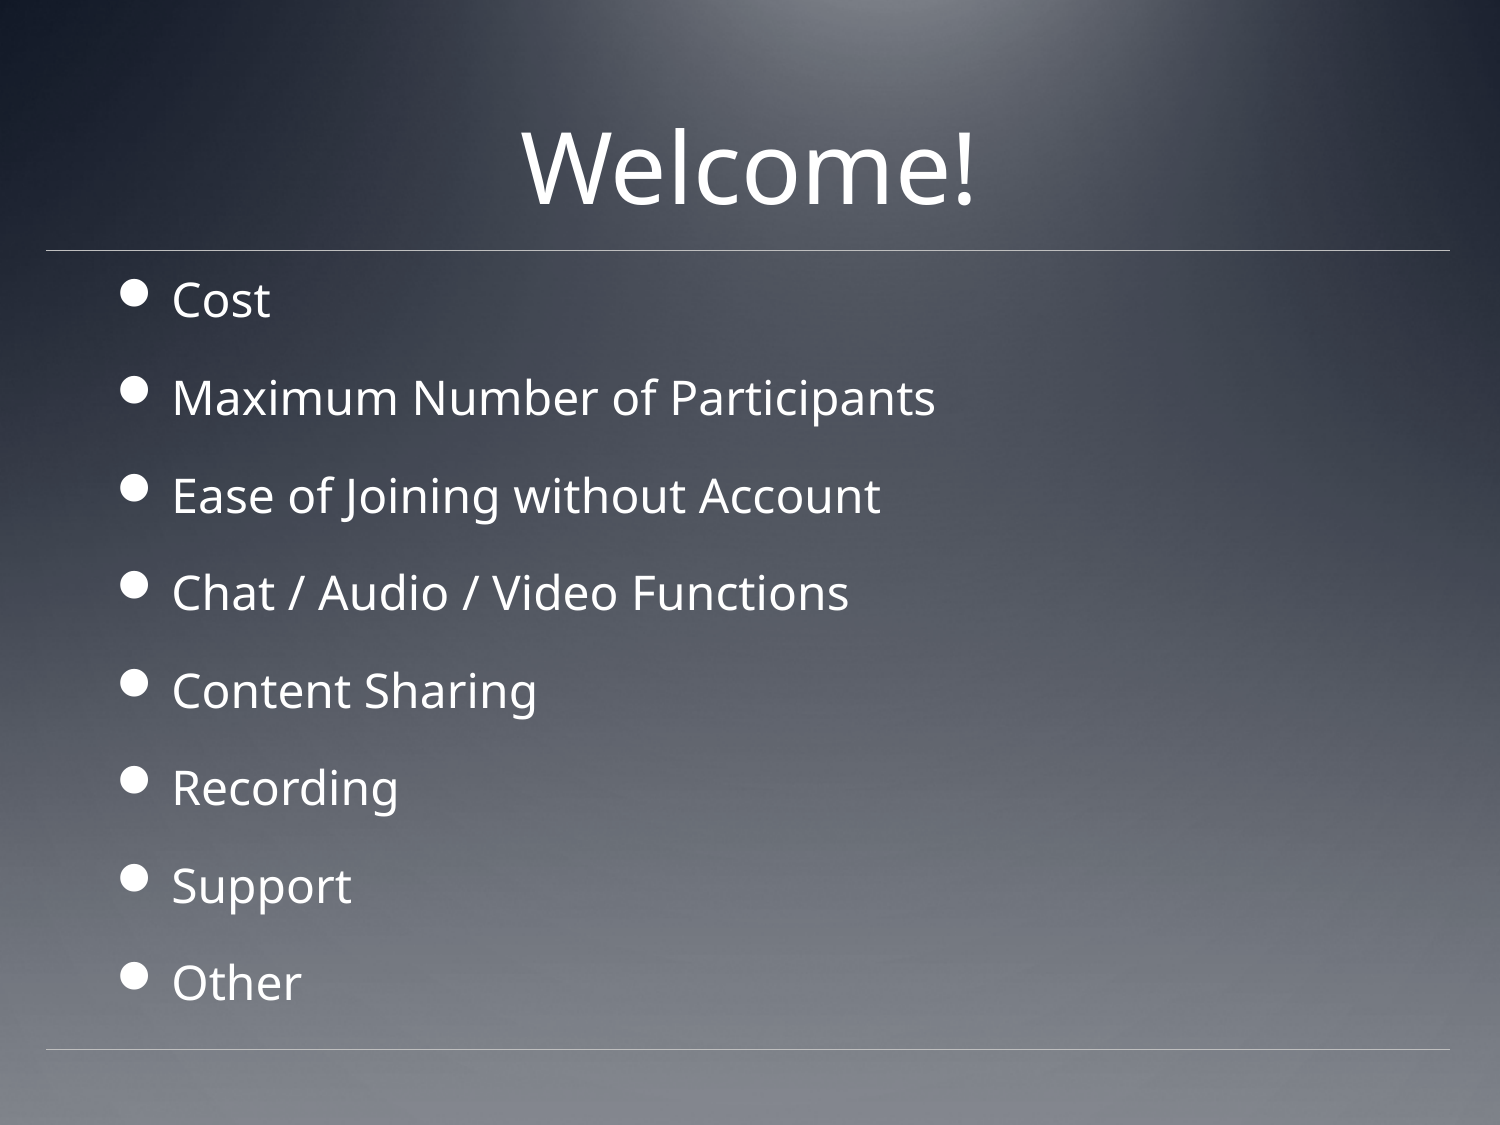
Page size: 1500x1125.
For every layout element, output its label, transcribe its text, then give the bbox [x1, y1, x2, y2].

title Welcome! [105, 17, 1394, 233]
list Cost Maximum Number of Participants Ease of Joining without Account Chat / Audio / Video Functions Content Sharing Recording Support Other [101, 262, 1394, 1024]
